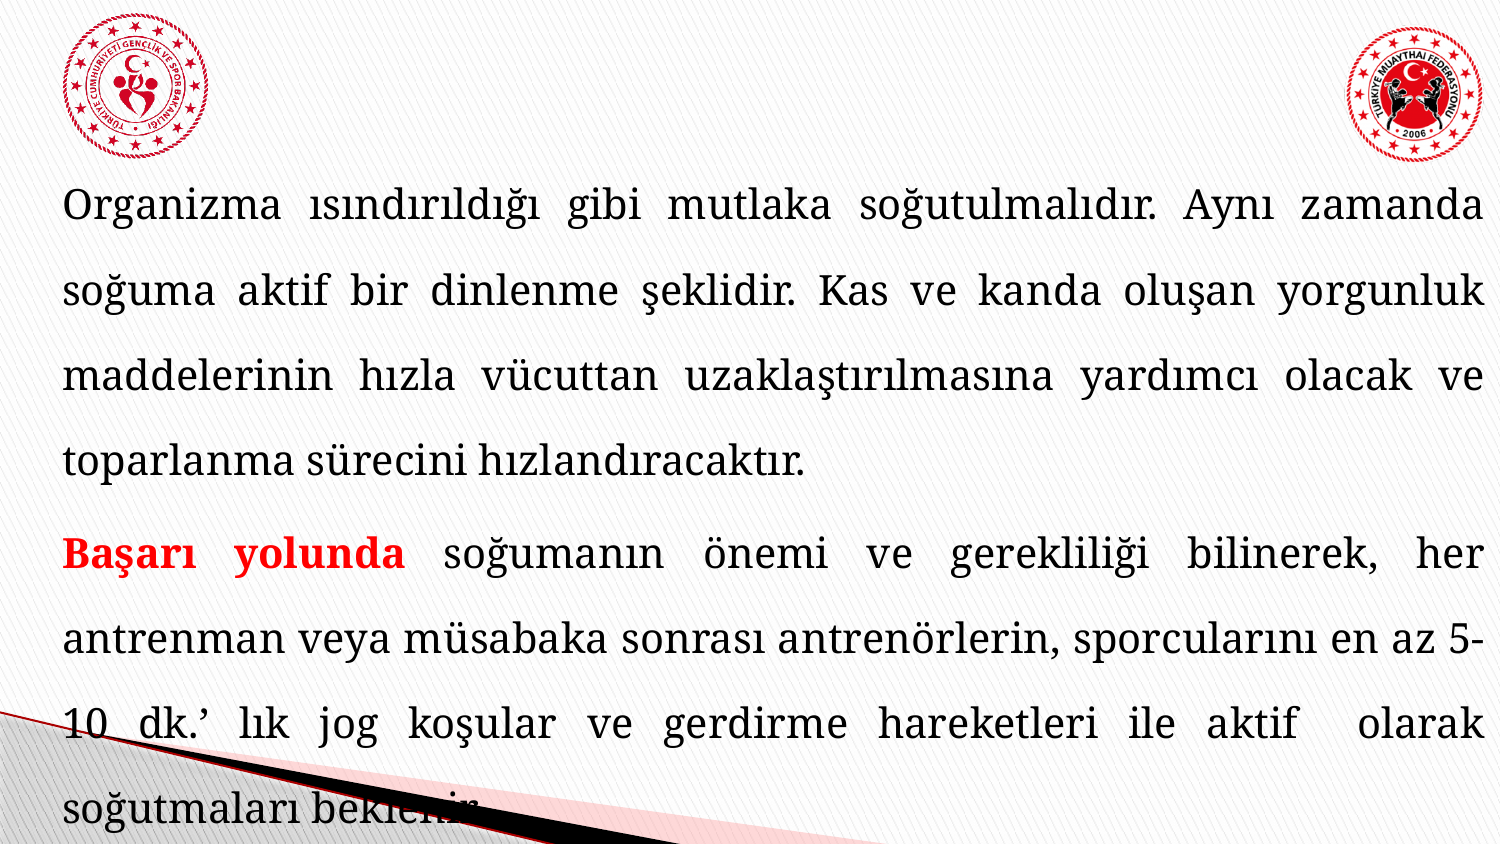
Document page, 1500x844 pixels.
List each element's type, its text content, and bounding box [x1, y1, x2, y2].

picture [49, 8, 225, 164]
list Organizma ısındırıldığı gibi mutlaka soğutulmalıdır. Aynı zamanda soğuma aktif bir dinlenme şeklidir. Kas ve kanda oluşan yorgunluk maddelerinin hızla vücuttan uzaklaştırılmasına yardımcı olacak ve toparlanma sürecini hızlandıracaktır. Başarı yolunda soğumanın önemi ve gerekliliği bilinerek, her antrenman veya müsabaka sonrası antrenörlerin, sporcularını en az 5-10 dk.’ lık jog koşular ve gerdirme hareketleri ile aktif olarak soğutmaları beklenir. [0, 0, 1500, 844]
picture [1340, 0, 1487, 186]
